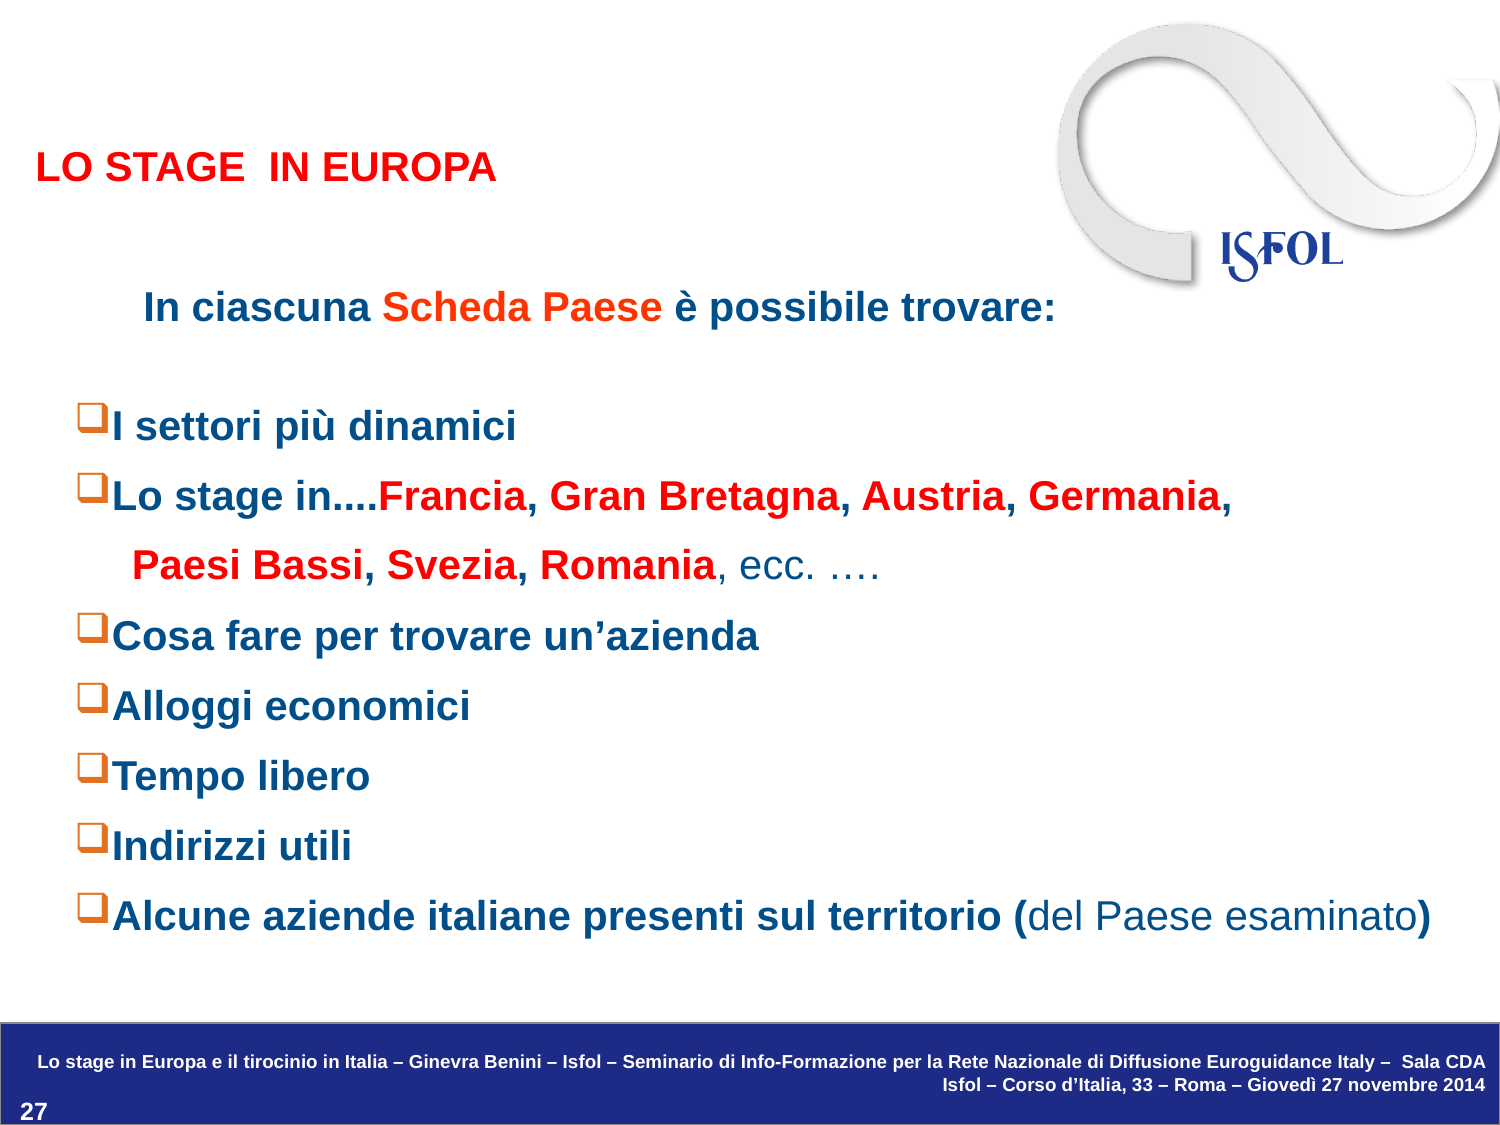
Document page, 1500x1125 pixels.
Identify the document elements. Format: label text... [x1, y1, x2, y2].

picture [1058, 24, 1500, 282]
list In ciascuna Scheda Paese è possibile trovare: I settori più dinamici Lo stage in....Francia, Gran Bretagna, Austria, Germania, Paesi Bassi, Svezia, Romania, ecc. …. Cosa fare per trovare un’azienda Alloggi economici Tempo libero Indirizzi utili Alcune aziende italiane presenti sul territorio (del Paese esaminato) [59, 281, 1500, 1005]
text_box LO STAGE IN EUROPA [20, 87, 1053, 213]
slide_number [0, 1042, 1500, 1103]
